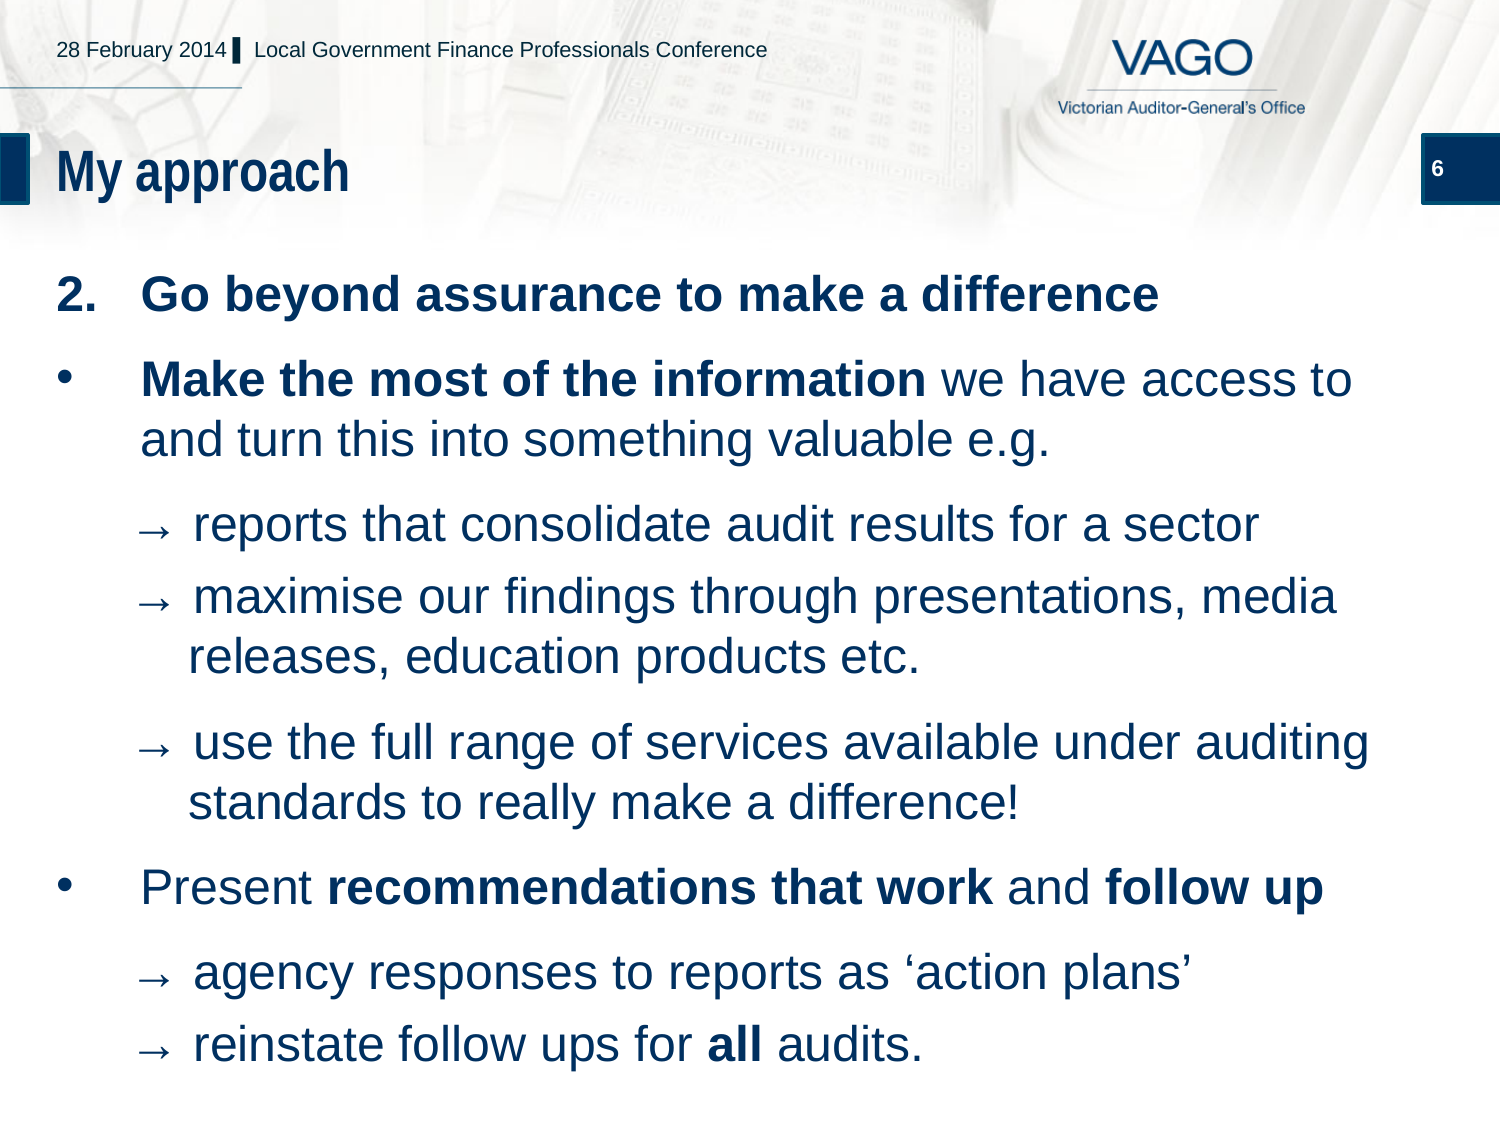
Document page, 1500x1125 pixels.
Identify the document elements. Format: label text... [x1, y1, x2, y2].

title My approach [41, 133, 1424, 209]
picture [0, 0, 1499, 250]
slide_number 6 [1416, 137, 1500, 198]
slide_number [41, 18, 1023, 79]
list Go beyond assurance to make a difference Make the most of the information we have access to and turn this into something valuable e.g. → reports that consolidate audit results for a sector → maximise our findings through presentations, media releases, education products etc. → use the full range of services available under auditing standards to really make a difference! Present recommendations that work and follow up → agency responses to reports as ‘action plans’ → reinstate follow ups for all audits. [41, 253, 1459, 1081]
